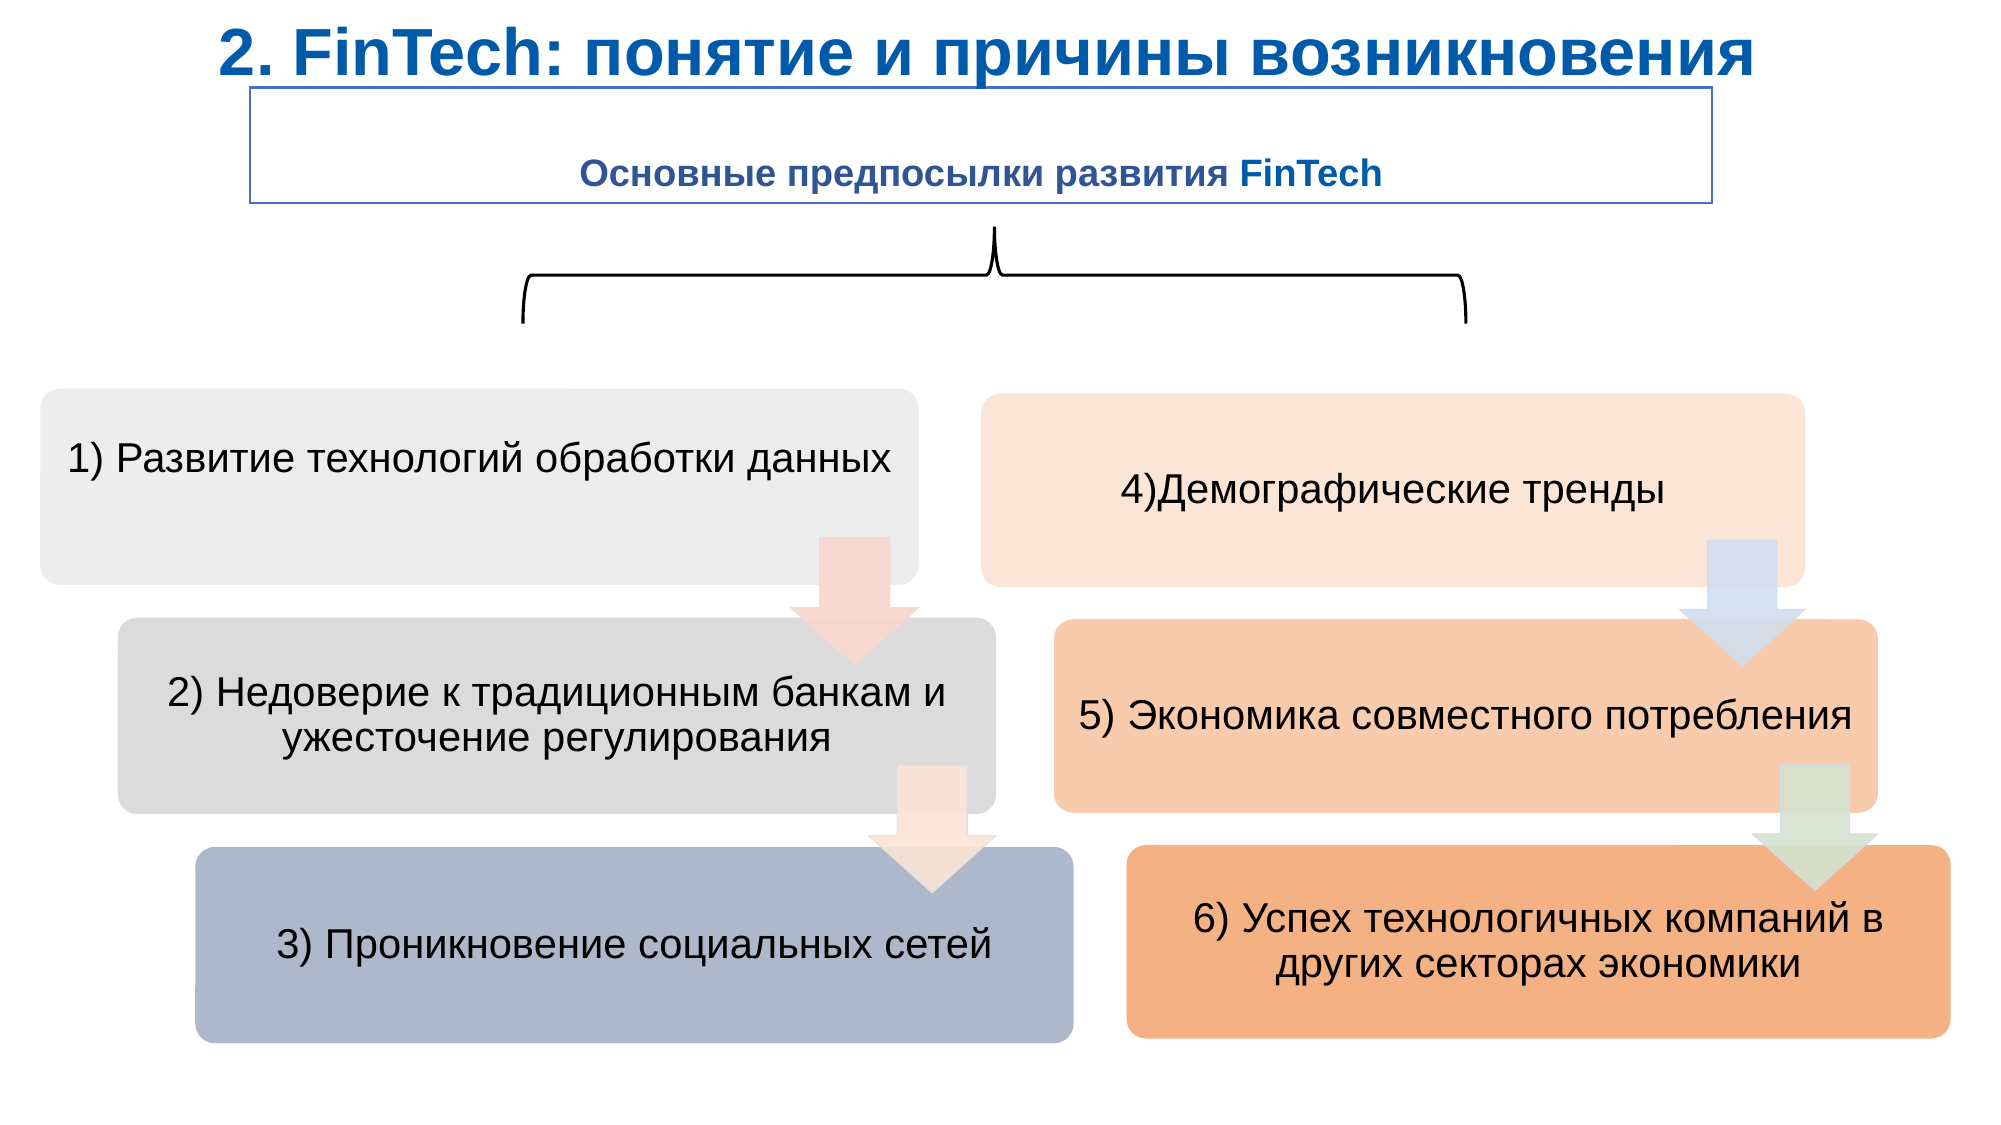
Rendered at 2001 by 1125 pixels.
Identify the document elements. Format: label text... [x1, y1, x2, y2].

text_box 2. FinTech: понятие и причины возникновения [13, 9, 1963, 88]
subtitle Основные предпосылки развития FinTech [249, 88, 1713, 204]
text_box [981, 393, 1951, 1039]
text_box [521, 226, 1468, 324]
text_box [40, 388, 1074, 1044]
